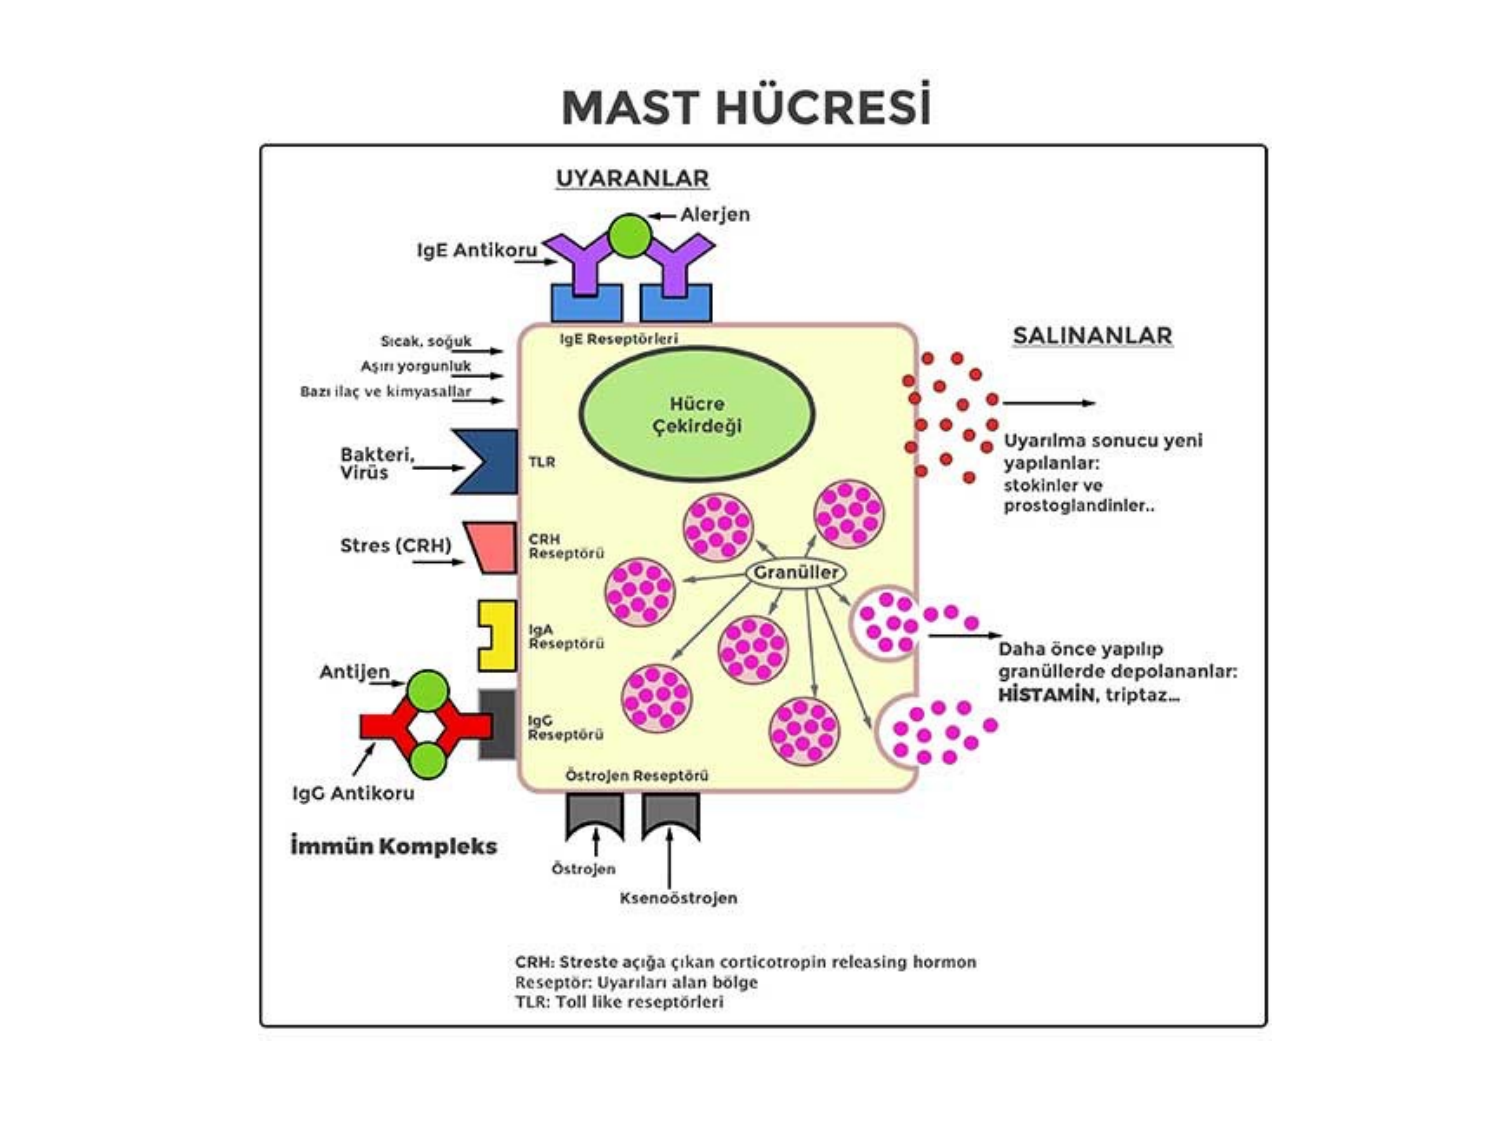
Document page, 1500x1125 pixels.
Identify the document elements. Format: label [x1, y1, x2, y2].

picture [258, 69, 1272, 1041]
